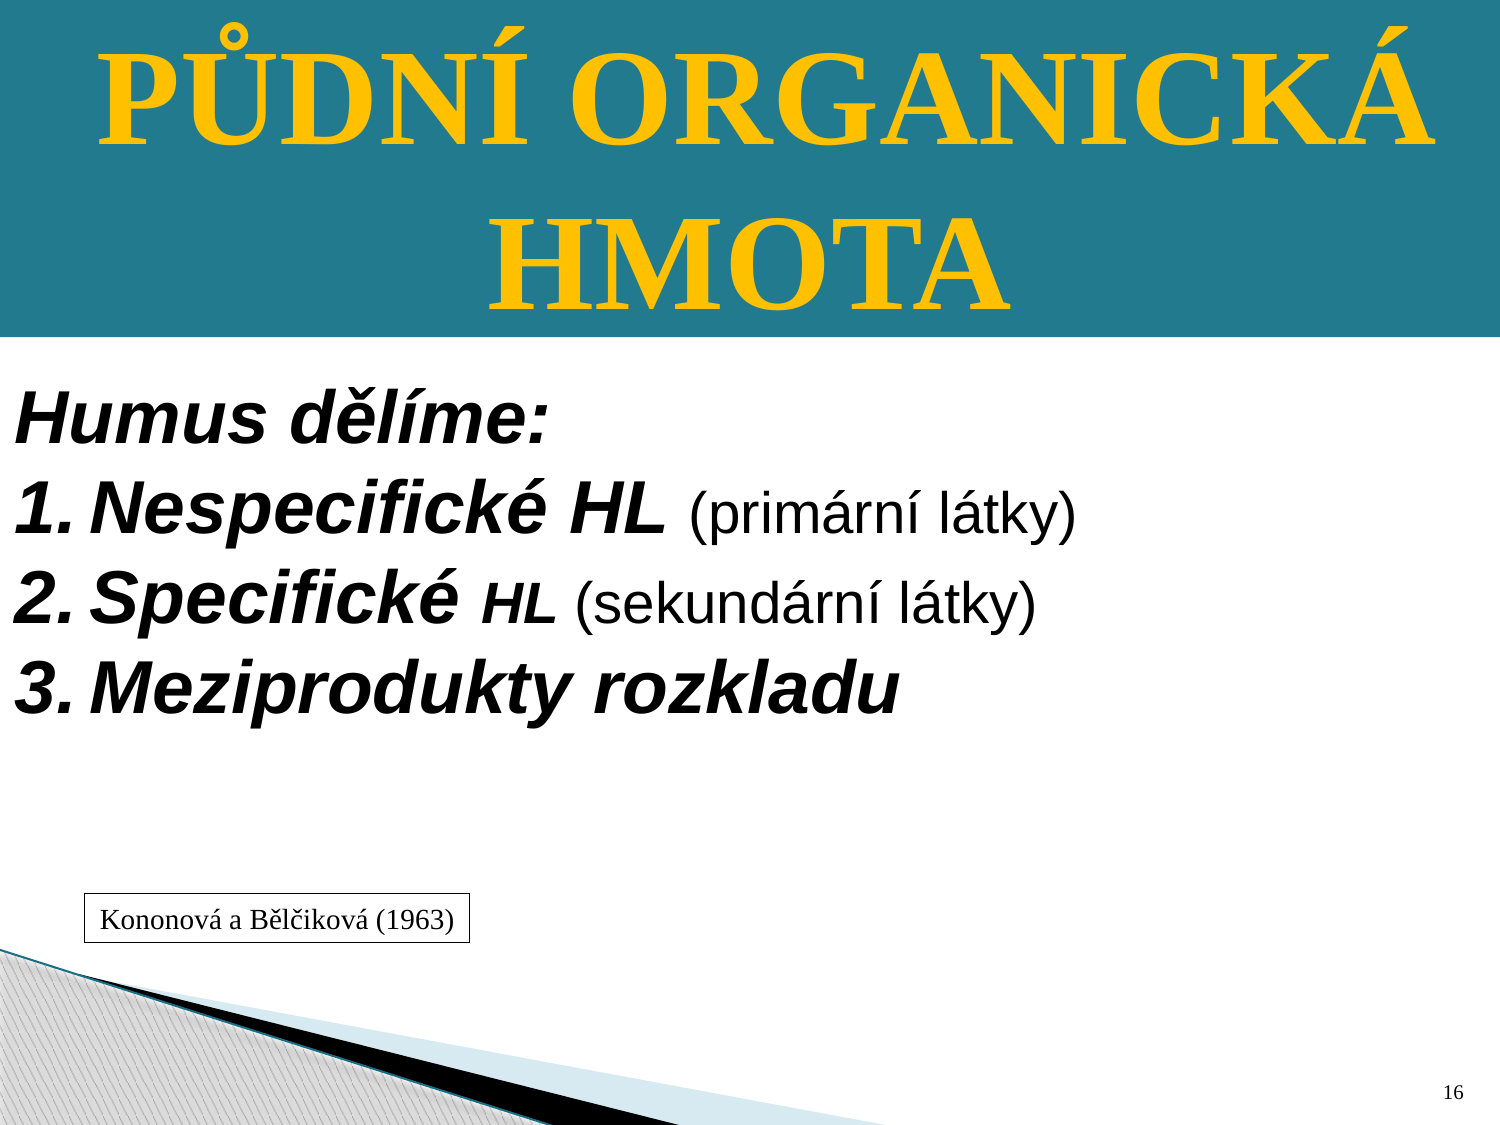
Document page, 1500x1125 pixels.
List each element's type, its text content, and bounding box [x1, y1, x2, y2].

text_box PŮDNÍ ORGANICKÁ HMOTA [0, 0, 1500, 338]
text_box Kononová a Bělčiková (1963) [84, 893, 470, 943]
slide_number 16 [1418, 1051, 1479, 1112]
text_box Humus dělíme: Nespecifické HL (primární látky) Specifické HL (sekundární látky) Meziprodukty rozkladu [0, 361, 1099, 737]
